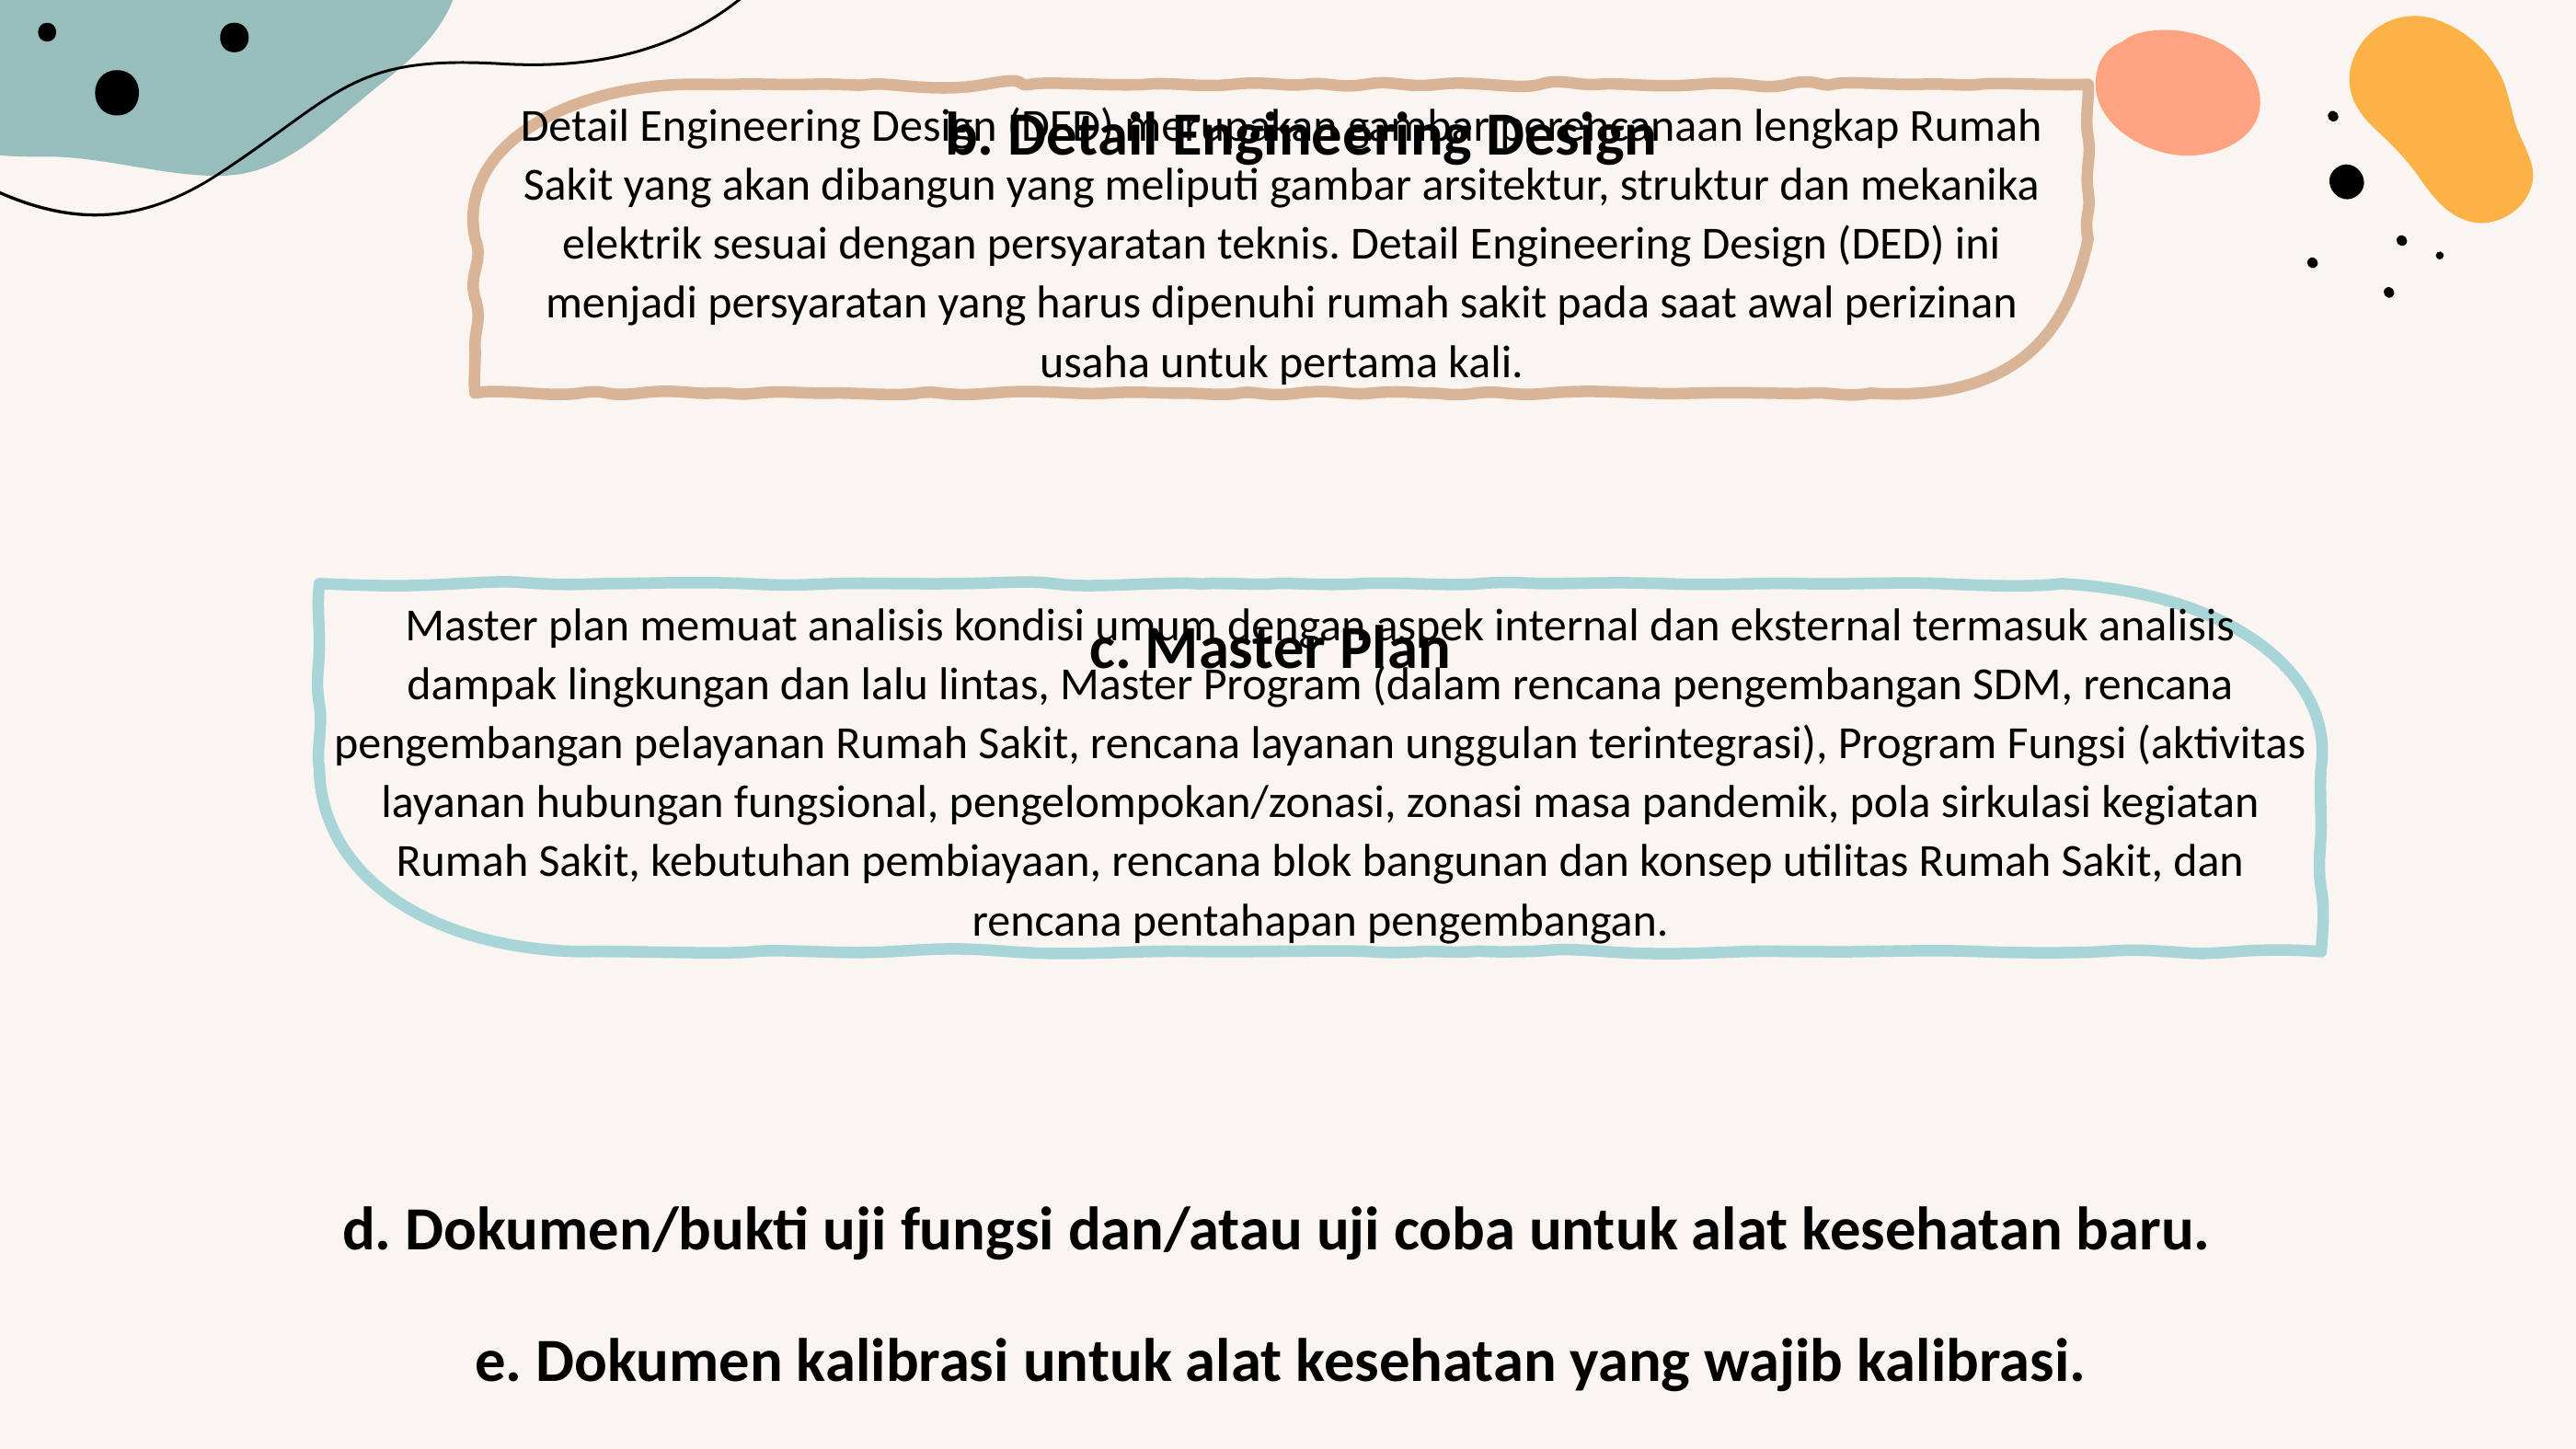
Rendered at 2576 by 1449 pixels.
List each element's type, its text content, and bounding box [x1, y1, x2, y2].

text_box d. Dokumen/bukti uji fungsi dan/atau uji coba untuk alat kesehatan baru. [276, 1176, 2279, 1269]
text_box e. Dokumen kalibrasi untuk alat kesehatan yang wajib kalibrasi. [281, 1313, 2283, 1401]
text_box b. Detail Engineering Design [870, 81, 1747, 174]
text_box Detail Engineering Design (DED) merupakan gambar perencanaan lengkap Rumah Sakit yang akan dibangun yang meliputi gambar arsitektur, struktur dan mekanika elektrik sesuai dengan persyaratan teknis. Detail Engineering Design (DED) ini menjadi persyaratan yang harus dipenuhi rumah sakit pada saat awal perizinan usaha untuk pertama kali. [473, 81, 2089, 396]
text_box Master plan memuat analisis kondisi umum dengan aspek internal dan eksternal termasuk analisis dampak lingkungan dan lalu lintas, Master Program (dalam rencana pengembangan SDM, rencana pengembangan pelayanan Rumah Sakit, rencana layanan unggulan terintegrasi), Program Fungsi (aktivitas layanan hubungan fungsional, pengelompokan/zonasi, zonasi masa pandemik, pola sirkulasi kegiatan Rumah Sakit, kebutuhan pembiayaan, rencana blok bangunan dan konsep utilitas Rumah Sakit, dan rencana pentahapan pengembangan. [317, 581, 2324, 954]
